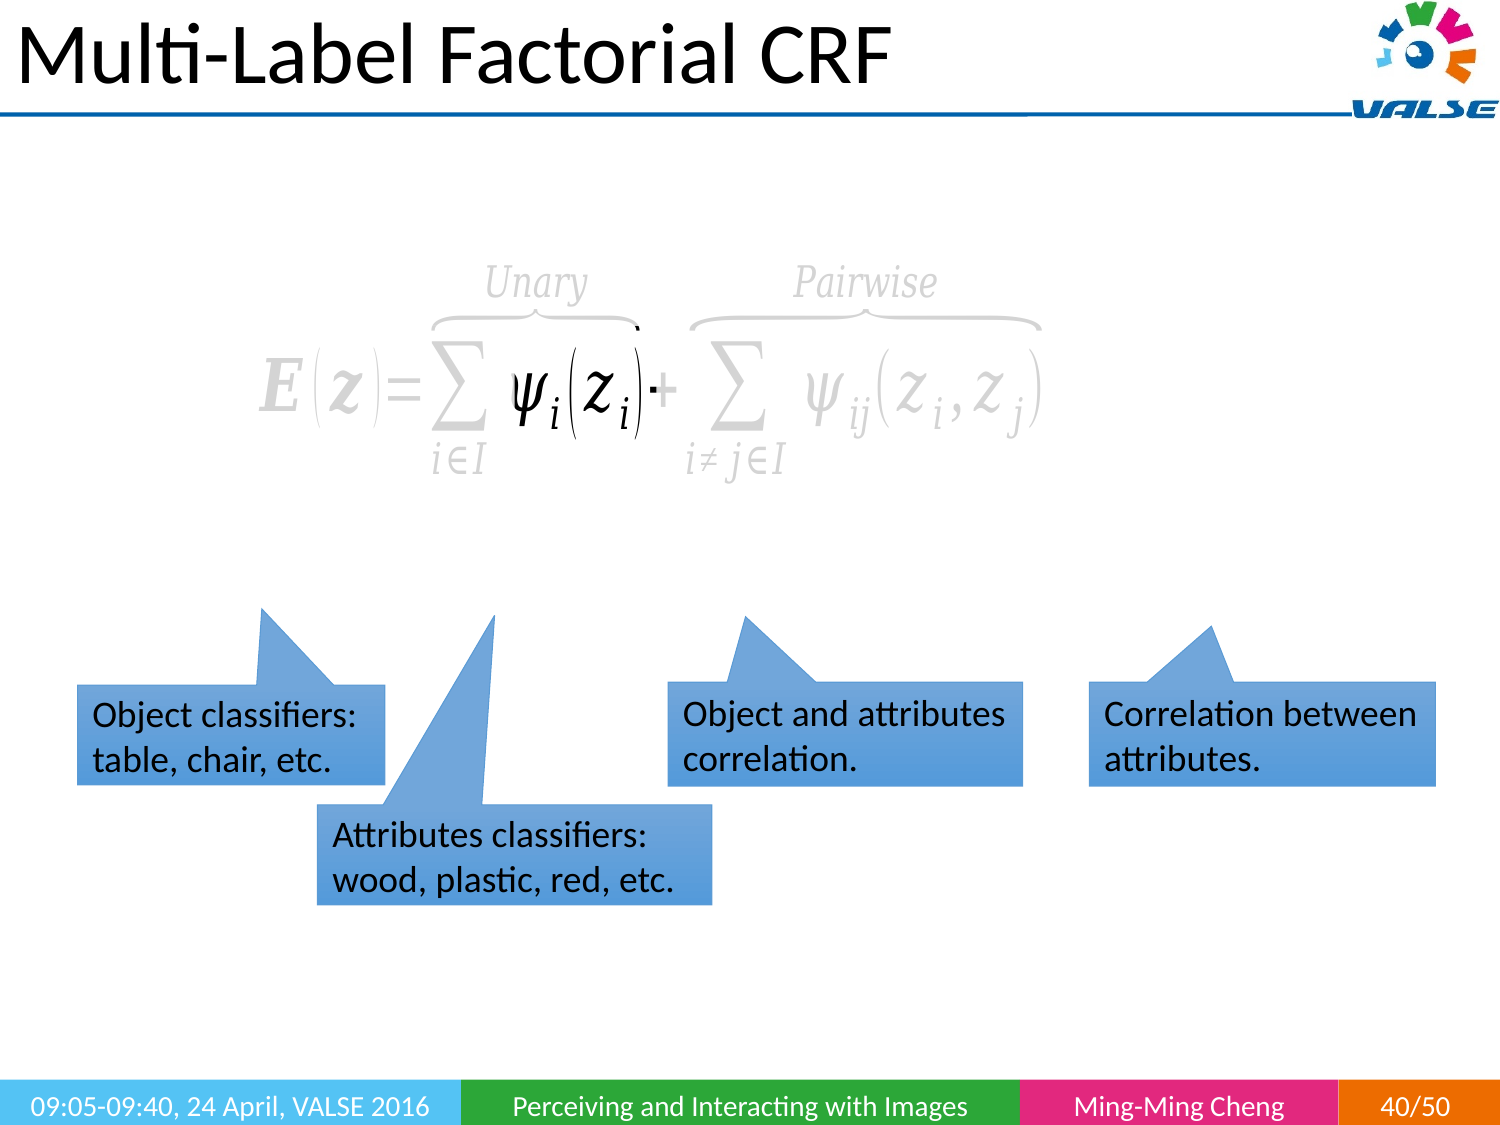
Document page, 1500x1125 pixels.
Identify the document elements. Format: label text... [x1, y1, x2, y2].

text_box Attributes classifiers: wood, plastic, red, etc. [316, 615, 713, 906]
text_box [655, 258, 1050, 500]
text_box Object and attributes correlation. [667, 615, 1024, 787]
text_box Correlation between attributes. [1088, 625, 1436, 787]
text_box [147, 325, 516, 486]
text_box Object classifiers: table, chair, etc. [77, 607, 386, 786]
title Multi-Label Factorial CRF [0, 0, 1500, 110]
text_box [428, 258, 691, 327]
list [48, 129, 1446, 1014]
picture [1348, 110, 1500, 119]
